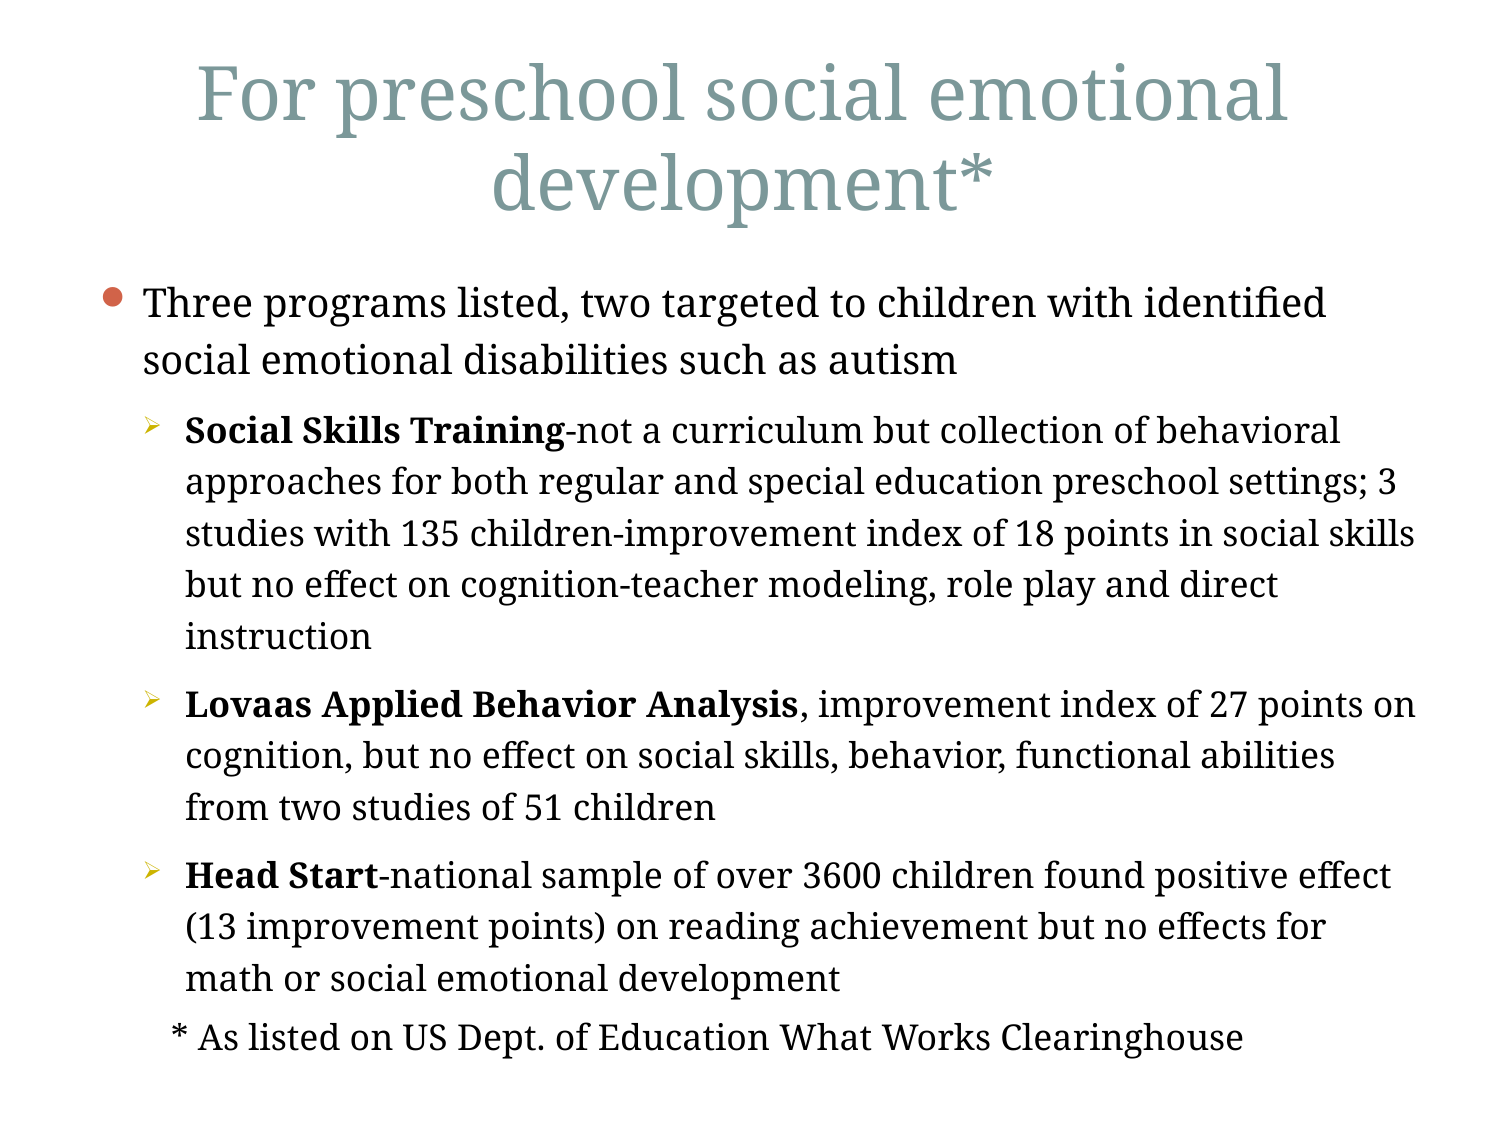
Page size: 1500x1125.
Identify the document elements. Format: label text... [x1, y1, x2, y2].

title For preschool social emotional development* [68, 45, 1419, 233]
list Three programs listed, two targeted to children with identified social emotional disabilities such as autism Social Skills Training-not a curriculum but collection of behavioral approaches for both regular and special education preschool settings; 3 studies with 135 children-improvement index of 18 points in social skills but no effect on cognition-teacher modeling, role play and direct instruction Lovaas Applied Behavior Analysis, improvement index of 27 points on cognition, but no effect on social skills, behavior, functional abilities from two studies of 51 children Head Start-national sample of over 3600 children found positive effect (13 improvement points) on reading achievement but no effects for math or social emotional development * As listed on US Dept. of Education What Works Clearinghouse [85, 260, 1436, 1069]
